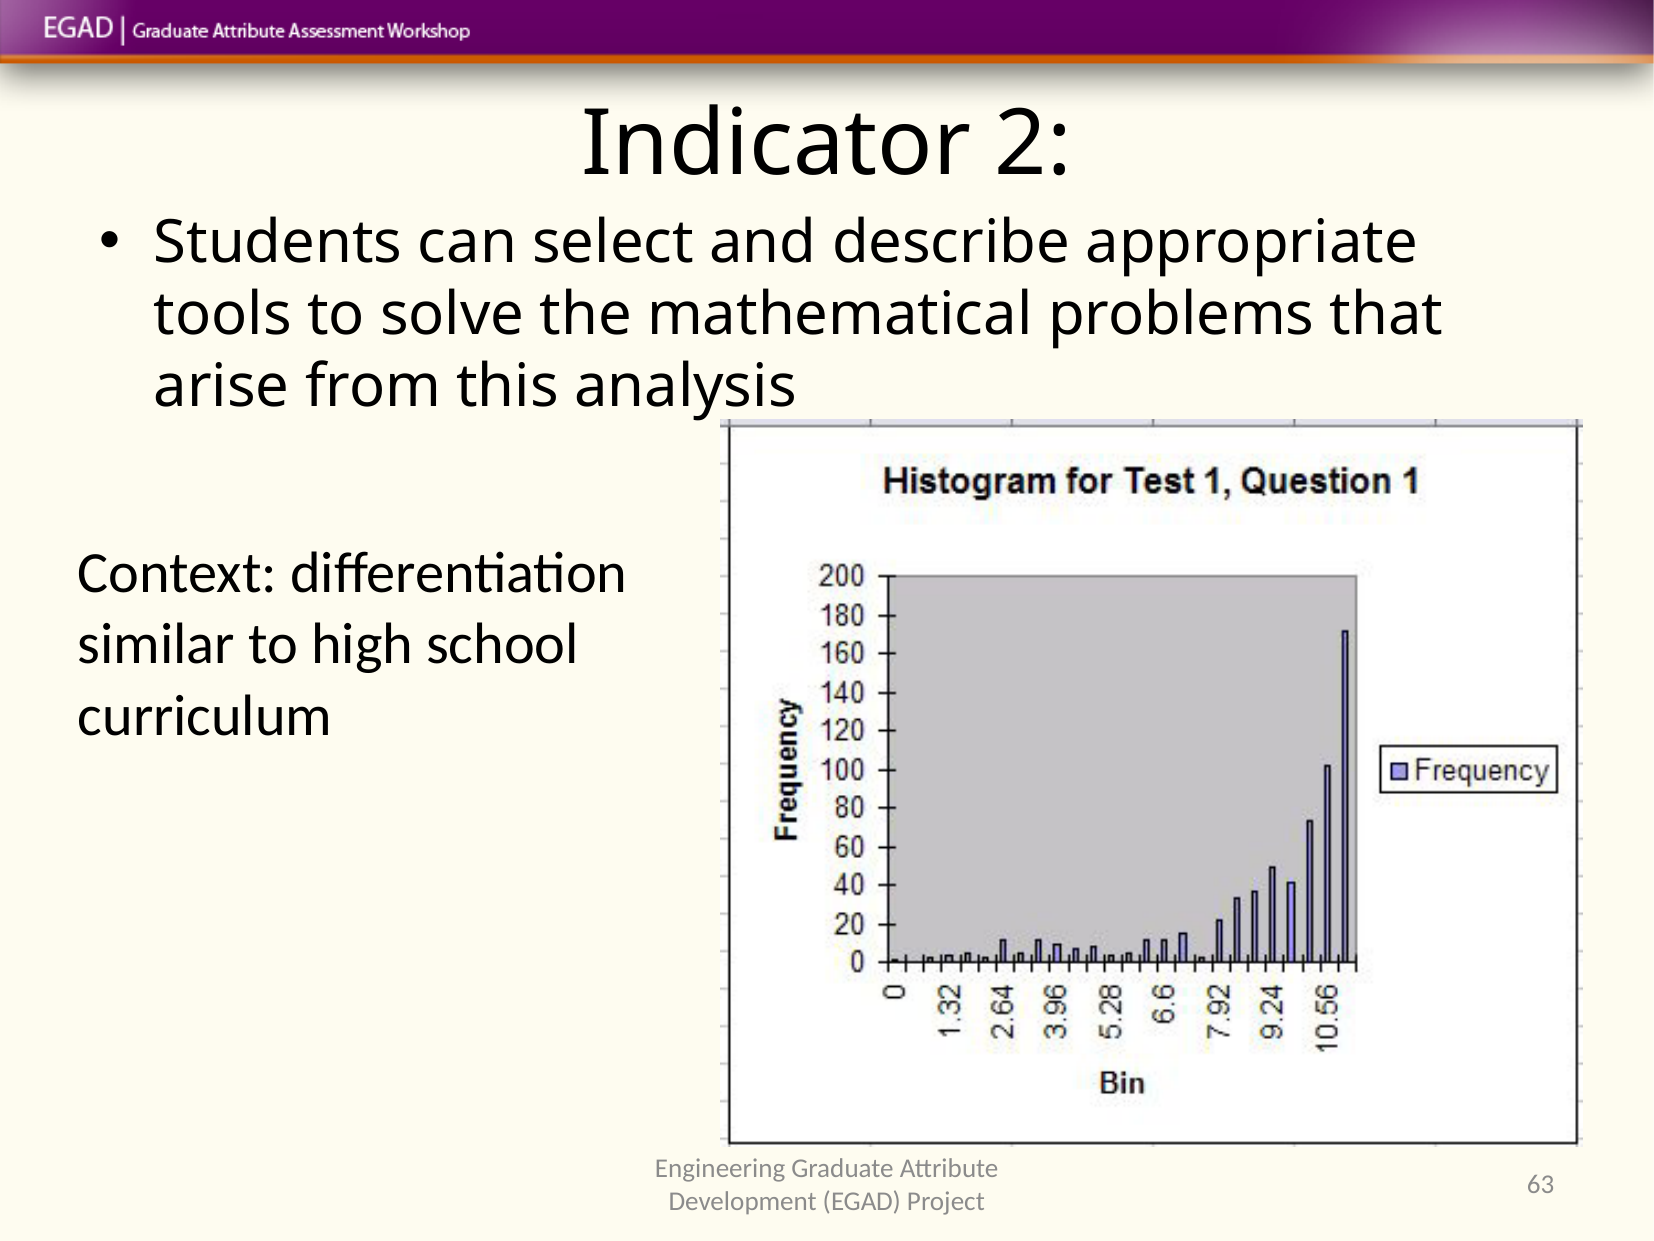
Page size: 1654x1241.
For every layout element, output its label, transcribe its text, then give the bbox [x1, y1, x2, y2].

slide_number 63 [1185, 1156, 1571, 1216]
picture [0, 0, 1654, 1241]
title Indicator 2: [82, 64, 1571, 194]
footer Engineering Graduate Attribute Development (EGAD) Project [564, 1149, 1089, 1216]
text_box Context: differentiation similar to high school curriculum [63, 525, 643, 755]
list Students can select and describe appropriate tools to solve the mathematical problems that arise from this analysis [82, 194, 1571, 431]
